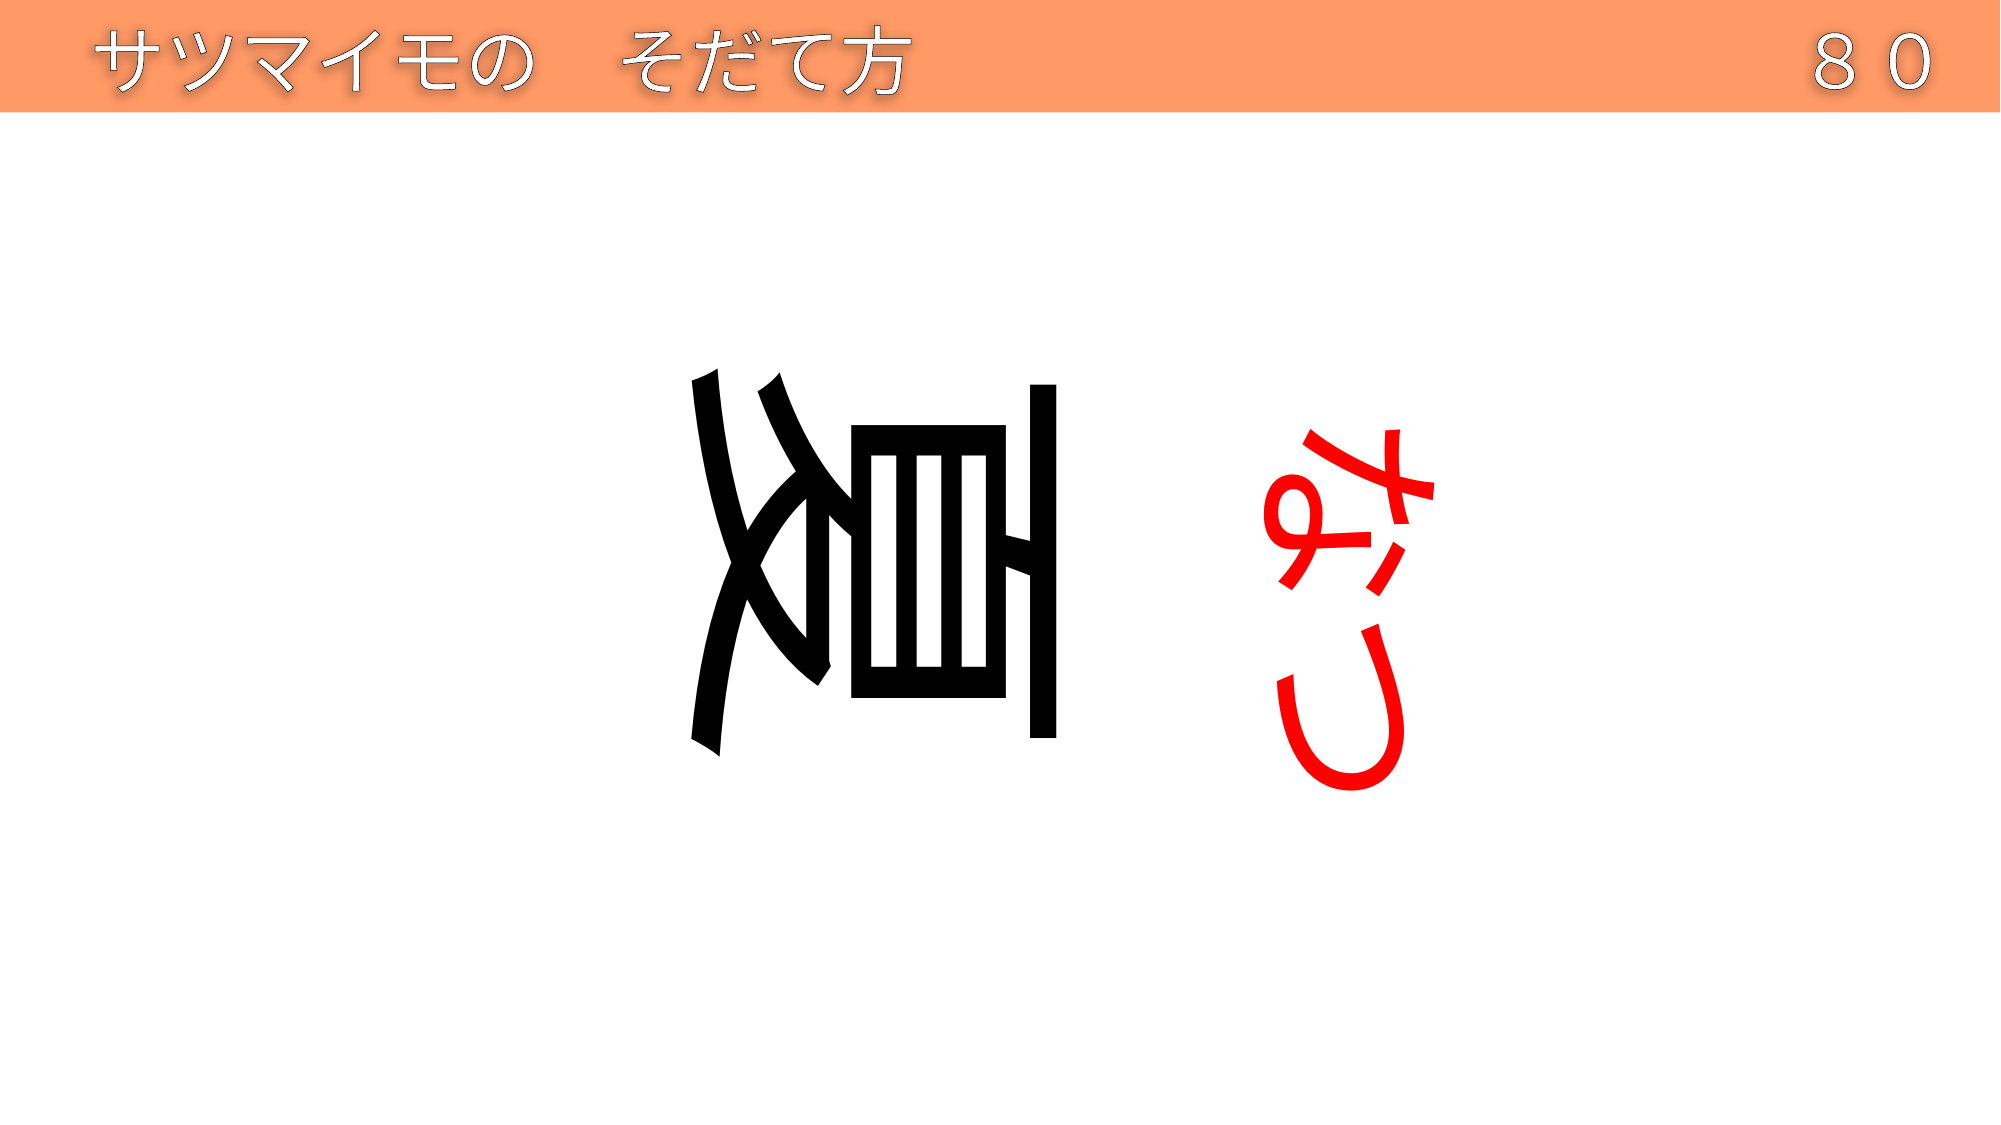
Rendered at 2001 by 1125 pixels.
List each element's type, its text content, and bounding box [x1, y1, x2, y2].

text_box ８０ [1782, 6, 1963, 112]
text_box [0, 0, 2000, 113]
text_box 夏 [614, 338, 1150, 1125]
text_box サツマイモの そだて方 [75, 6, 1398, 112]
text_box なつ [1209, 395, 1482, 882]
